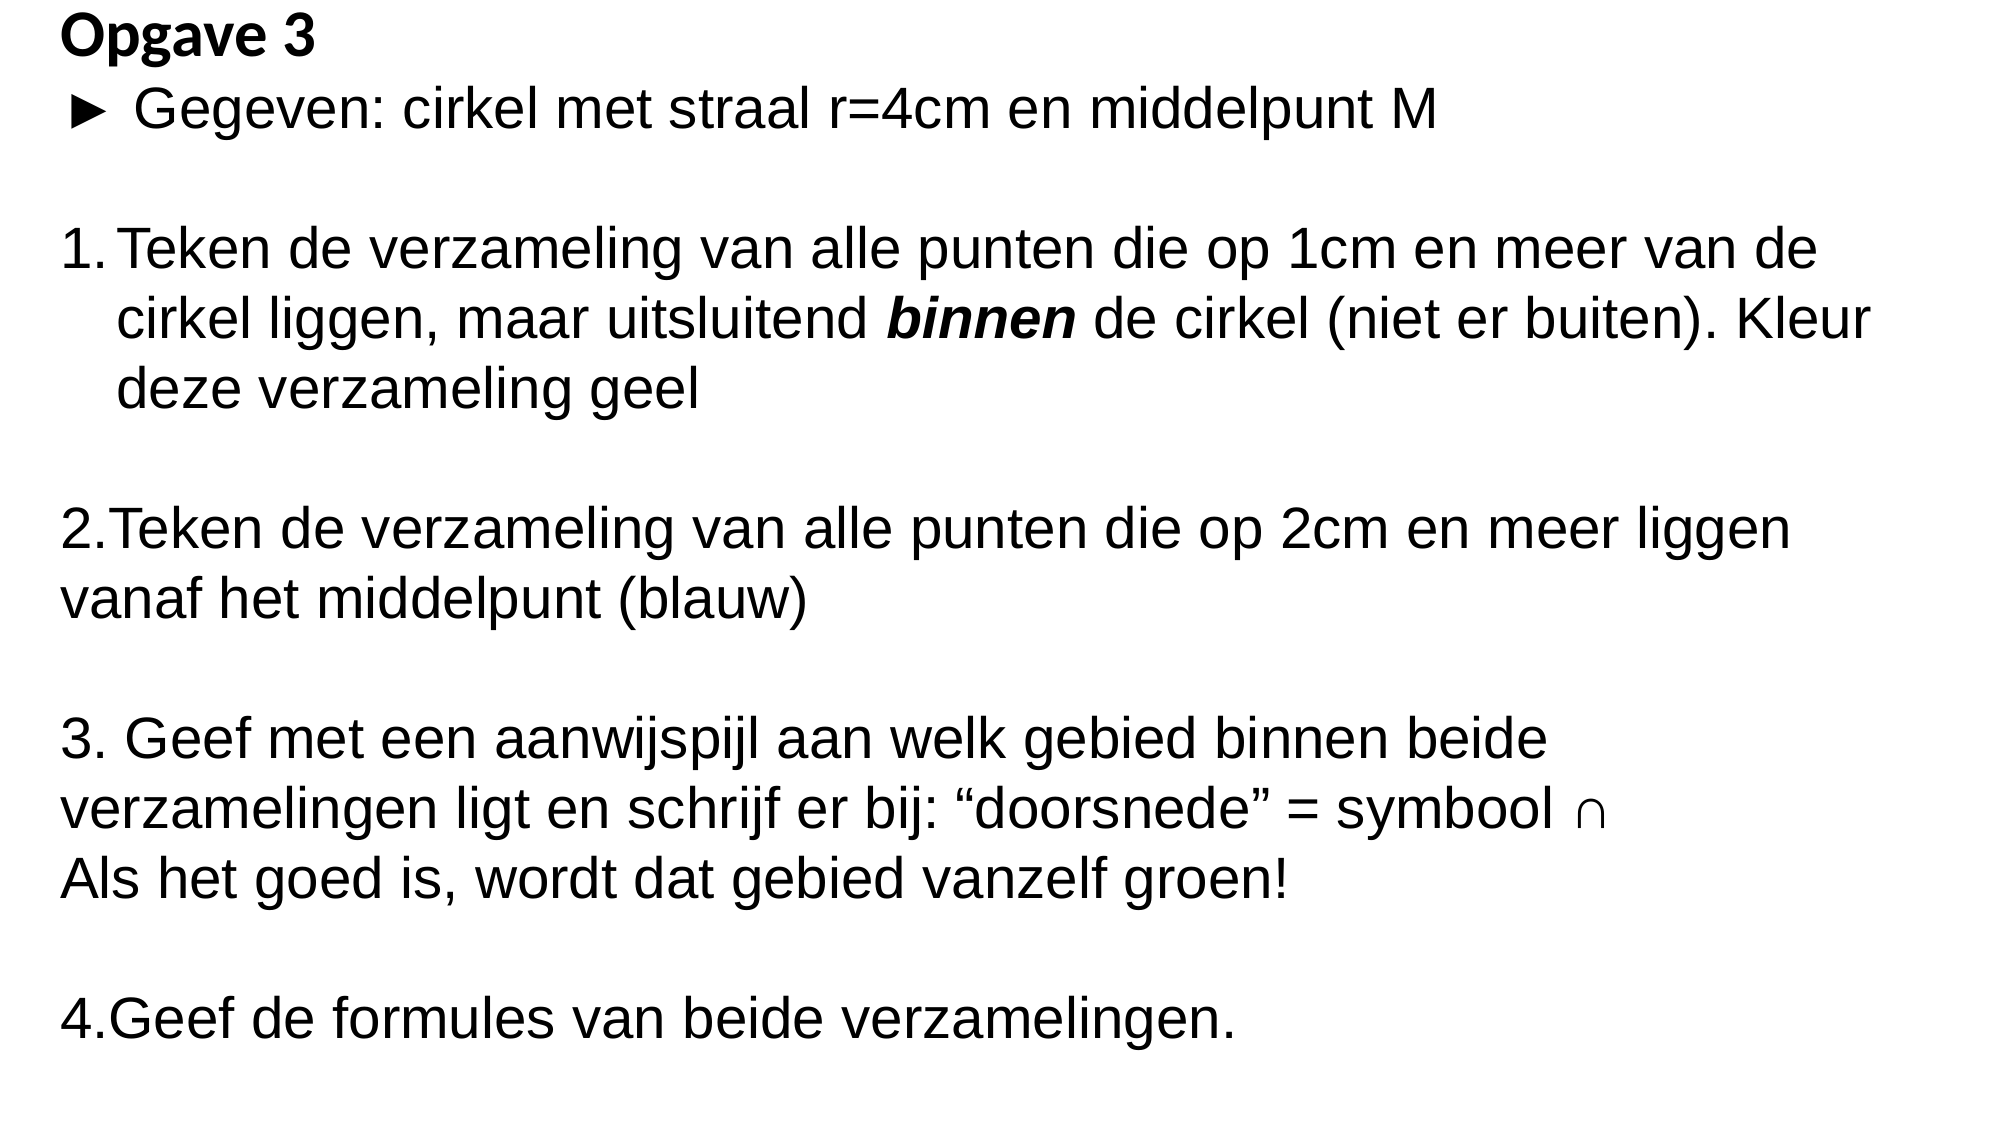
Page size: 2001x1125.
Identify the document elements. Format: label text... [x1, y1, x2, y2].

text_box Opgave 3 ► Gegeven: cirkel met straal r=4cm en middelpunt M Teken de verzameling van alle punten die op 1cm en meer van de cirkel liggen, maar uitsluitend binnen de cirkel (niet er buiten). Kleur deze verzameling geel 2.Teken de verzameling van alle punten die op 2cm en meer liggen vanaf het middelpunt (blauw) 3. Geef met een aanwijspijl aan welk gebied binnen beide verzamelingen ligt en schrijf er bij: “doorsnede” = symbool ∩ Als het goed is, wordt dat gebied vanzelf groen! 4.Geef de formules van beide verzamelingen. [45, 0, 1957, 1058]
